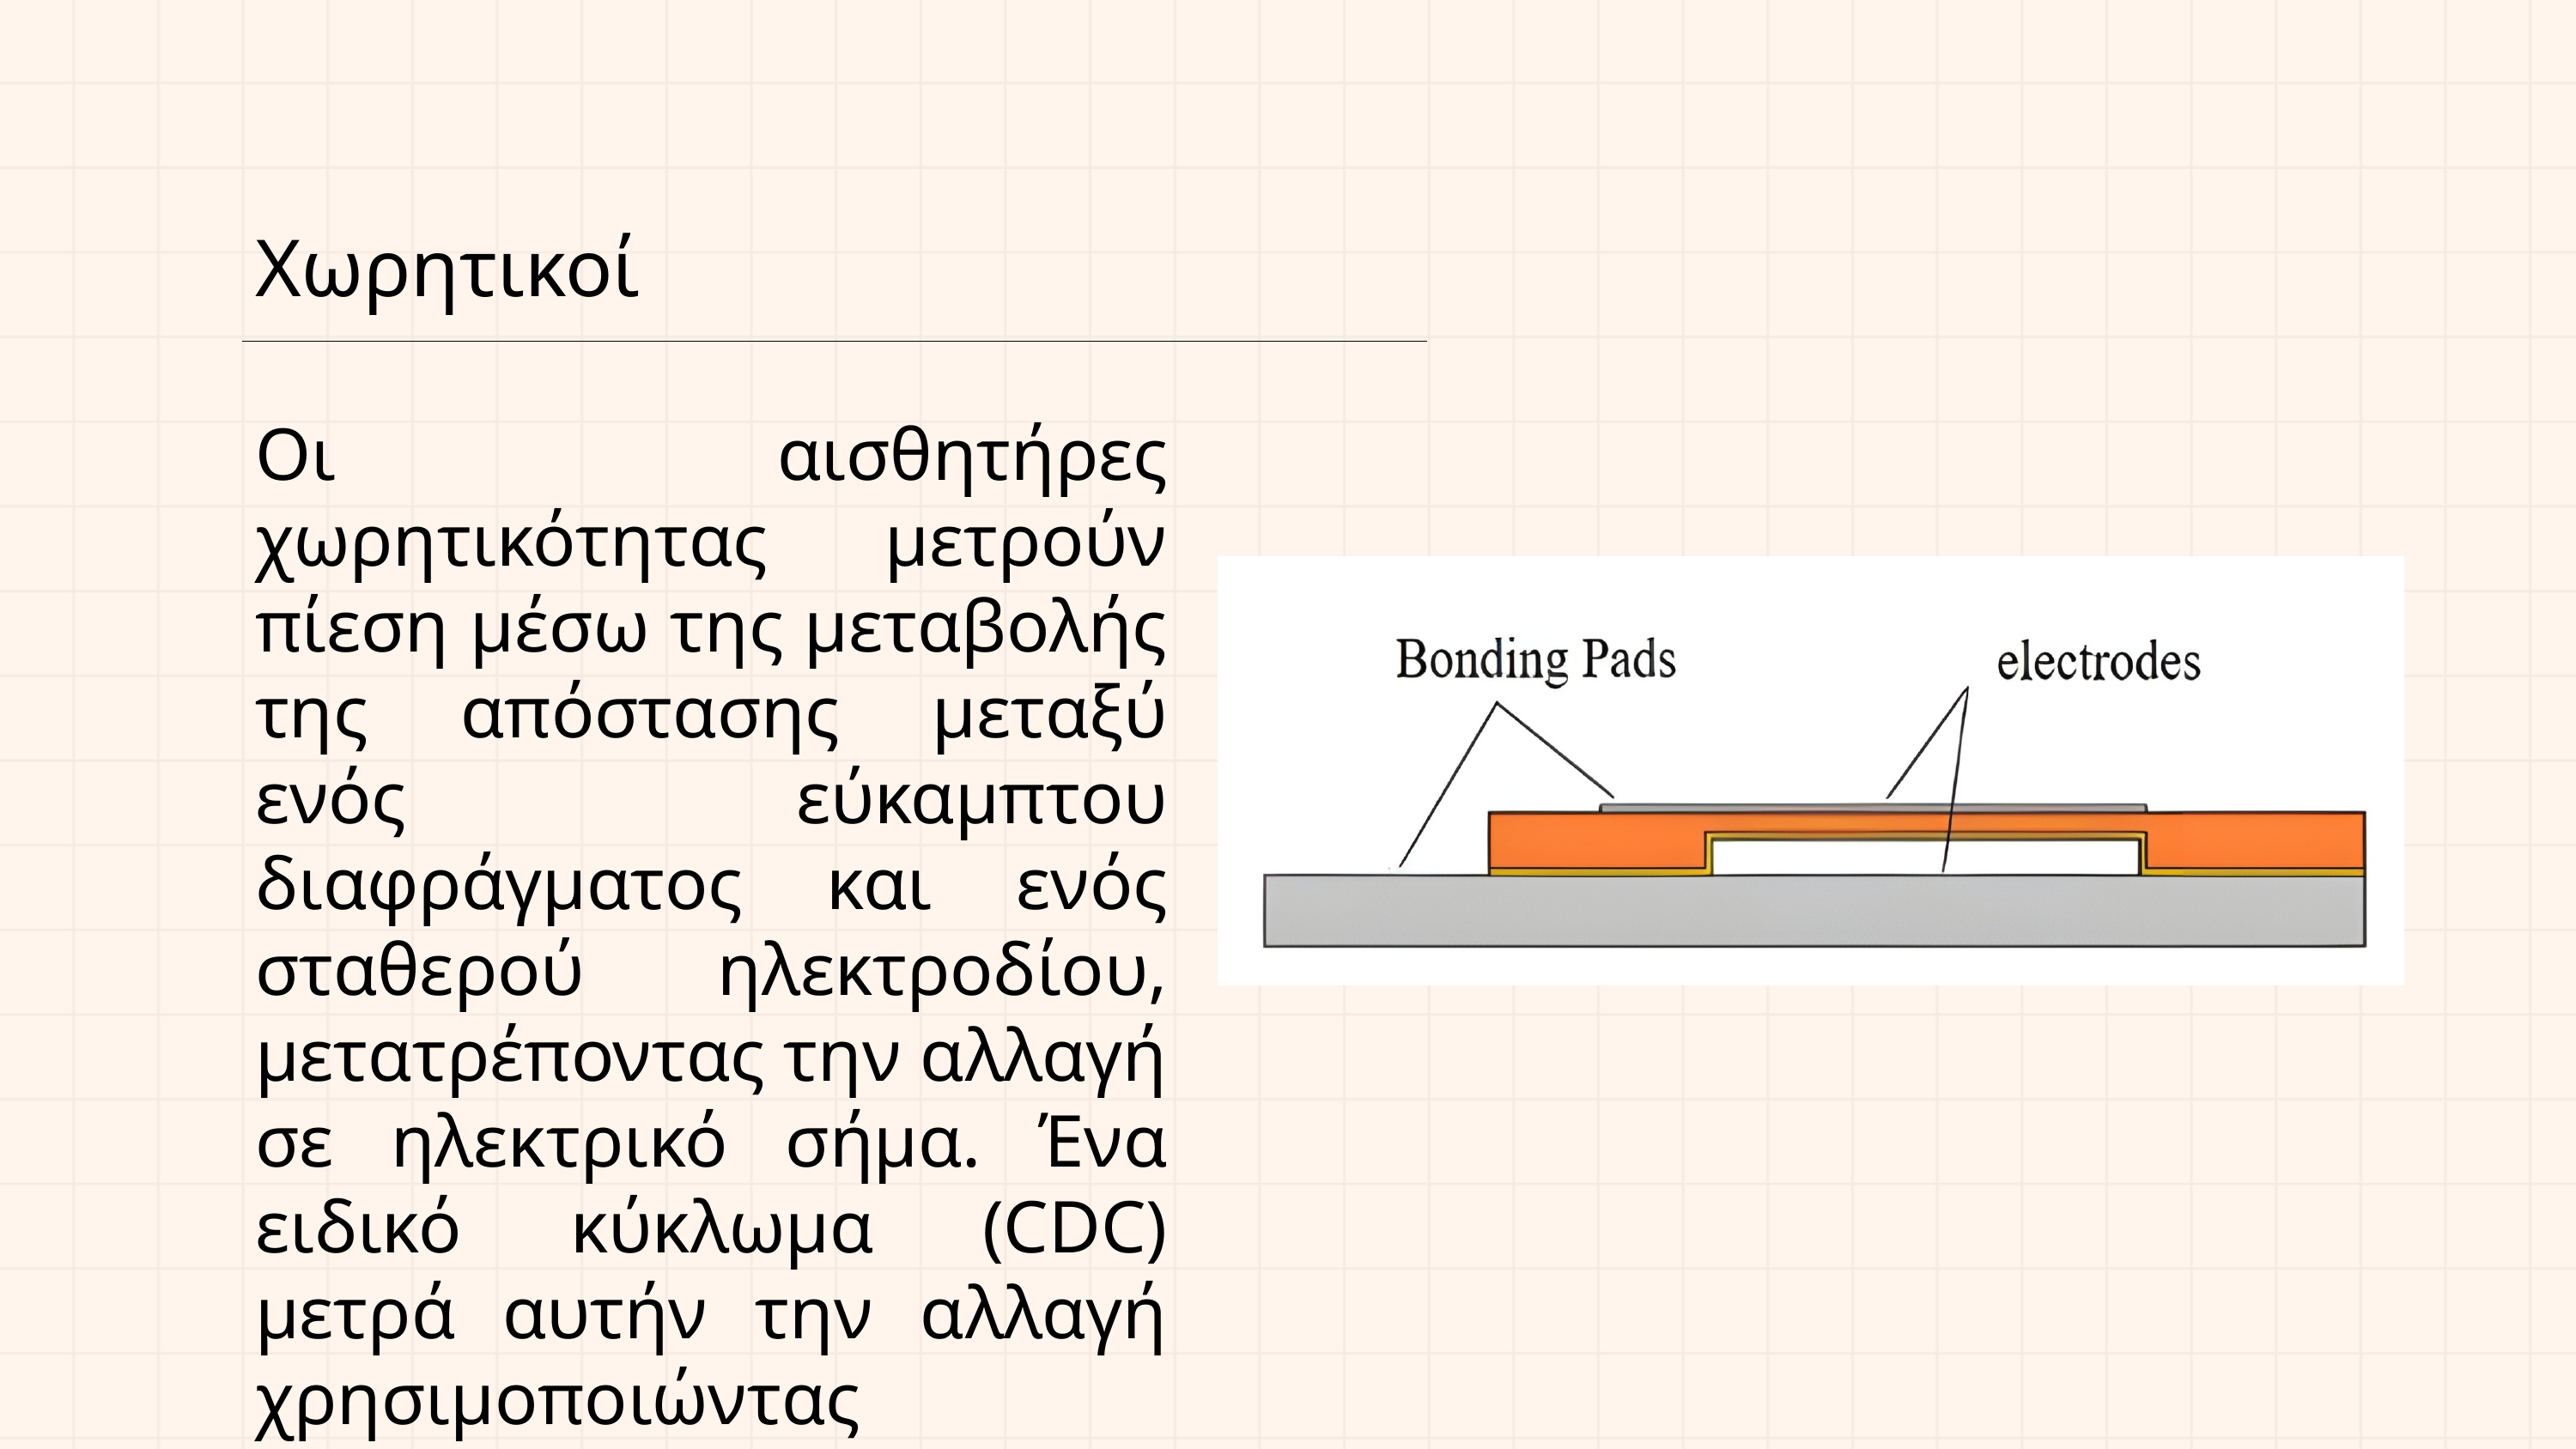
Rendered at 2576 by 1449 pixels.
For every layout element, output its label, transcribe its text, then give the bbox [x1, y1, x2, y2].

picture [1218, 556, 2404, 985]
text_box Χωρητικοί [243, 210, 1218, 318]
text_box [0, 0, 2576, 1449]
text_box Οι αισθητήρες χωρητικότητας μετρούν πίεση μέσω της μεταβολής της απόστασης μεταξύ ενός εύκαμπτου διαφράγματος και ενός σταθερού ηλεκτροδίου, μετατρέποντας την αλλαγή σε ηλεκτρικό σήμα. Ένα ειδικό κύκλωμα (CDC) μετρά αυτήν την αλλαγή χρησιμοποιώντας ηλεκτρικά σήματα υψηλής συχνότητας και έτσι μετράται η πίεση. [242, 402, 1181, 1449]
